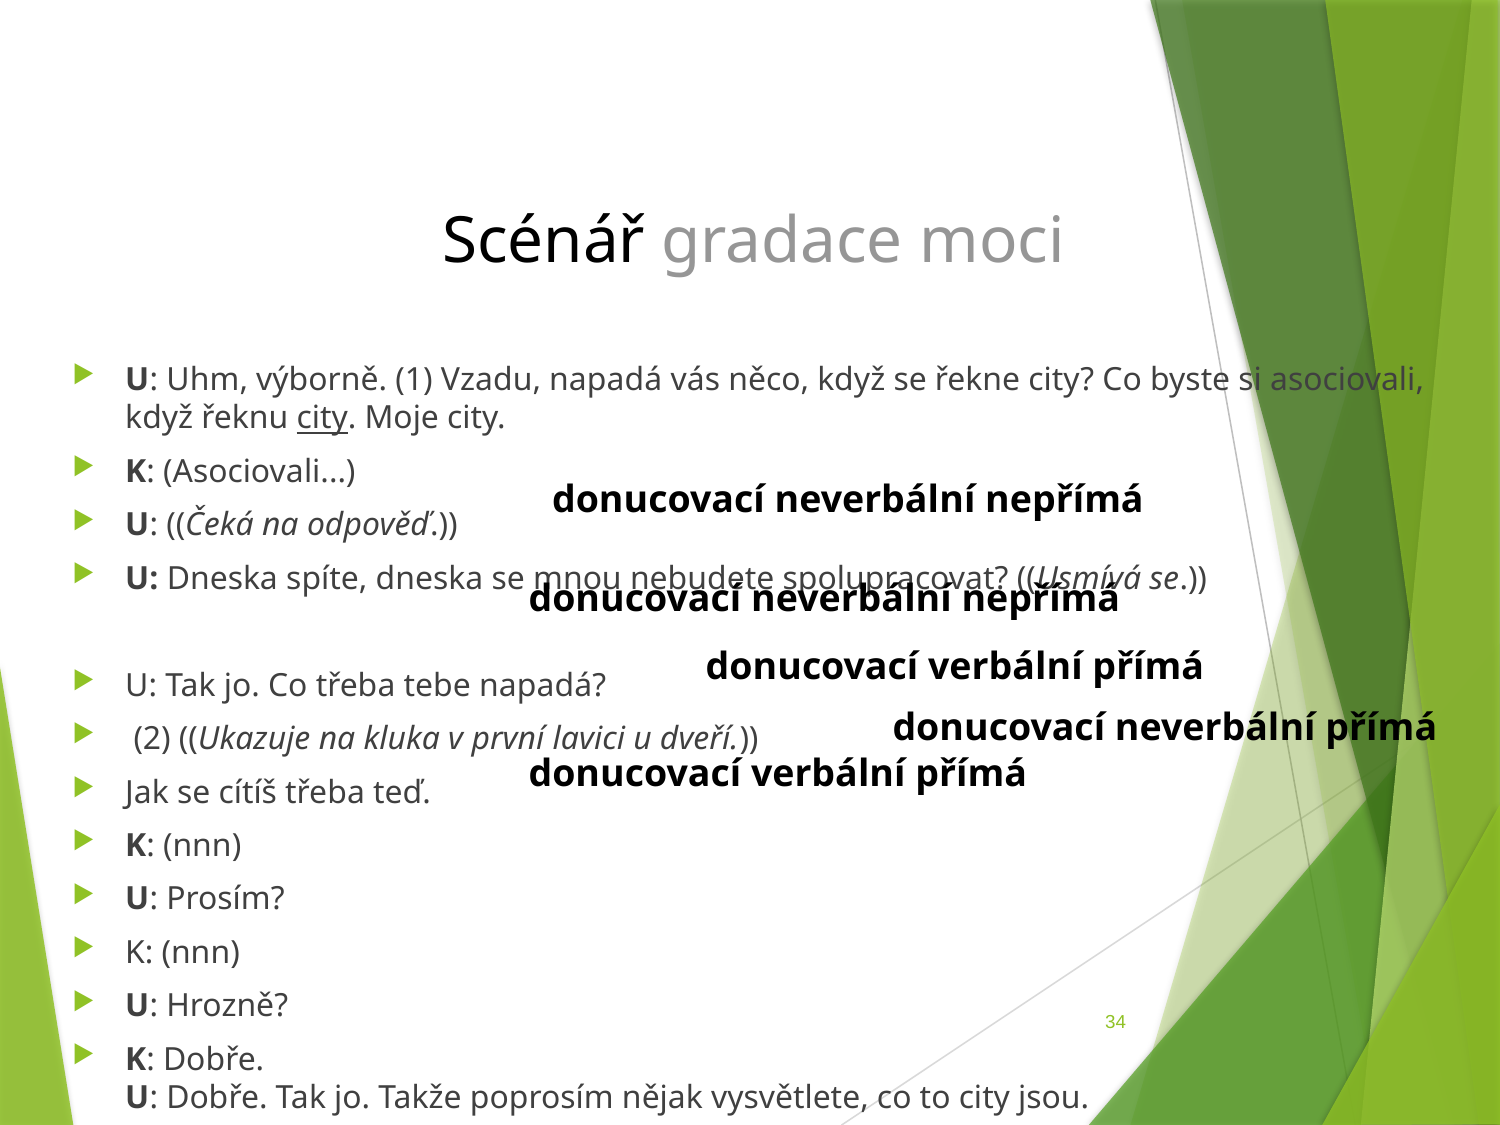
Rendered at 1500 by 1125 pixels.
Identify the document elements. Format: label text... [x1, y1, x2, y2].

text_box donucovací neverbální přímá [877, 695, 1500, 755]
text_box donucovací neverbální nepřímá [537, 467, 1270, 528]
text_box donucovací neverbální nepřímá [513, 566, 1247, 627]
text_box donucovací verbální přímá [690, 634, 1424, 695]
text_box donucovací verbální přímá [513, 741, 1247, 802]
title Scénář gradace moci [111, 191, 1396, 284]
slide_number 34 [1057, 991, 1142, 1051]
list U: Uhm, výborně. (1) Vzadu, napadá vás něco, když se řekne city? Co byste si asociovali, když řeknu city. Moje city. K: (Asociovali...) U: ((Čeká na odpověď.)) U: Dneska spíte, dneska se mnou nebudete spolupracovat? ((Usmívá se.)) U: Tak jo. Co třeba tebe napadá? (2) ((Ukazuje na kluka v první lavici u dveří.)) Jak se cítíš třeba teď. K: (nnn) U: Prosím? K: (nnn) U: Hrozně? K: Dobře. U: Dobře. Tak jo. Takže poprosím nějak vysvětlete, co to city jsou. [57, 351, 1500, 1125]
